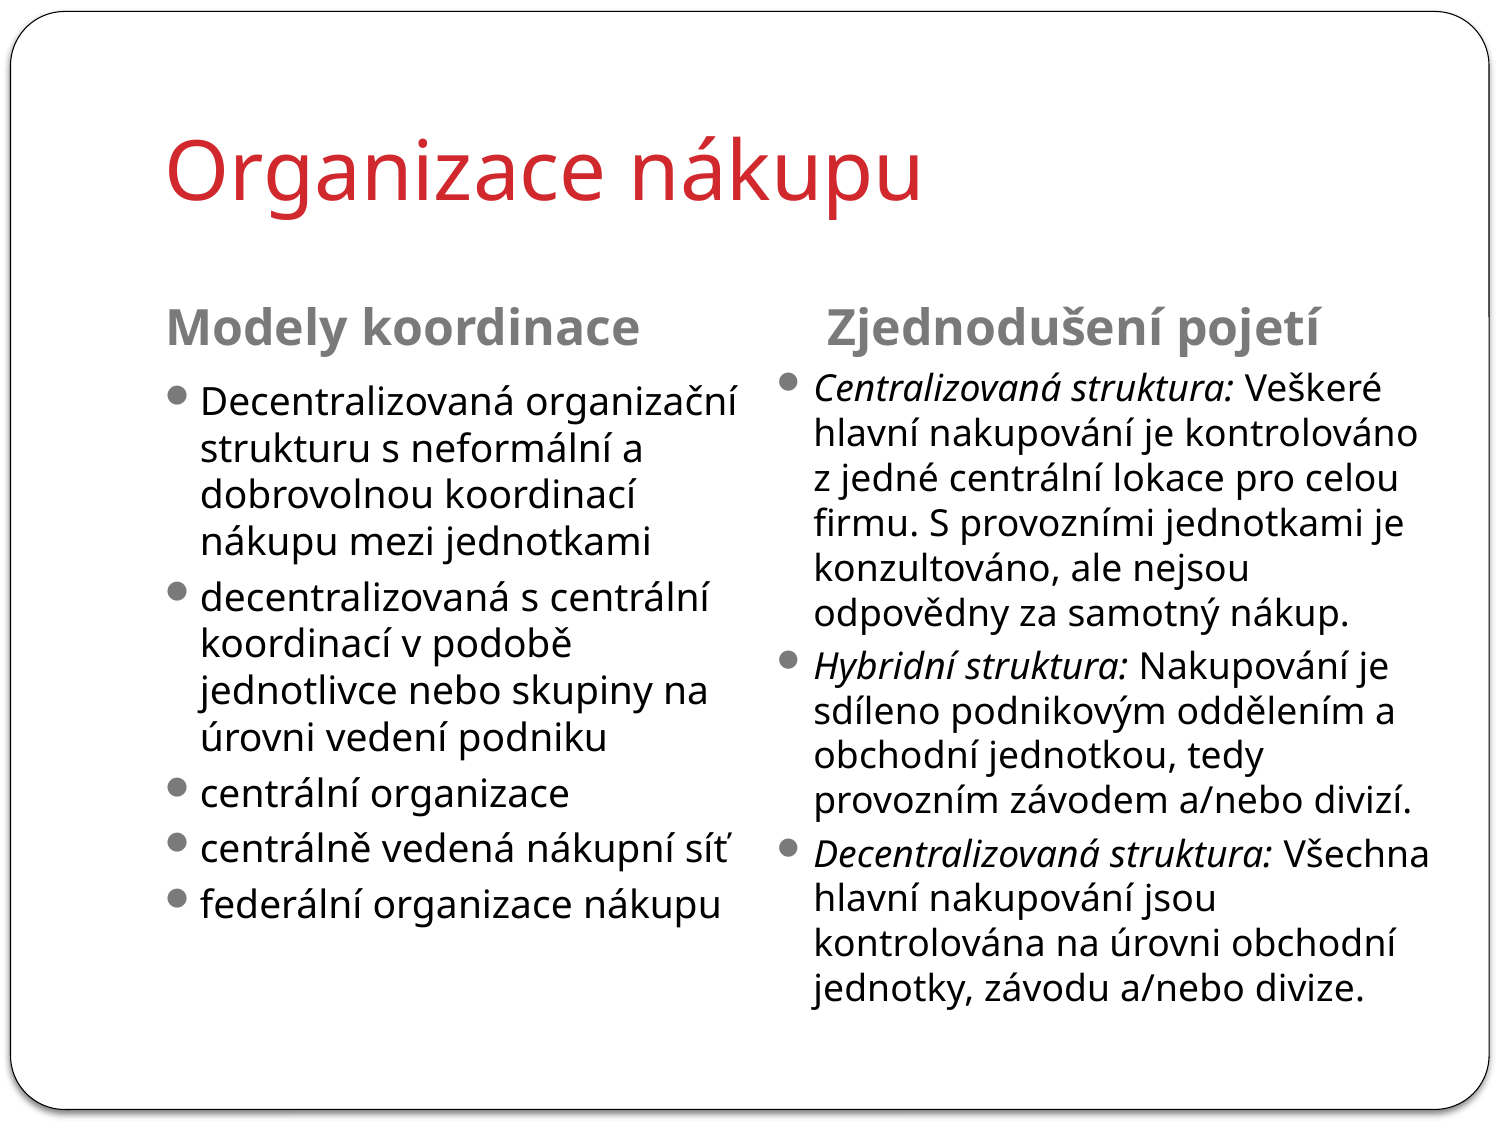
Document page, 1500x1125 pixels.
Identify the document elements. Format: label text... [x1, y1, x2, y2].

list Decentralizovaná organizační strukturu s neformální a dobrovolnou koordinací nákupu mezi jednotkami decentralizovaná s centrální koordinací v podobě jednotlivce nebo skupiny na úrovni vedení podniku centrální organizace centrálně vedená nákupní síť federální organizace nákupu [150, 368, 761, 1007]
list Modely koordinace [149, 236, 763, 364]
title Organizace nákupu [150, 44, 1425, 233]
list Zjednodušení pojetí [811, 236, 1426, 356]
list Centralizovaná struktura: Veškeré hlavní nakupování je kontrolováno z jedné centrální lokace pro celou firmu. S provozními jednotkami je konzultováno, ale nejsou odpovědny za samotný nákup. Hybridní struktura: Nakupování je sdíleno podnikovým oddělením a obchodní jednotkou, tedy provozním závodem a/nebo divizí. Decentralizovaná struktura: Všechna hlavní nakupování jsou kontrolována na úrovni obchodní jednotky, závodu a/nebo divize. [761, 356, 1447, 1035]
